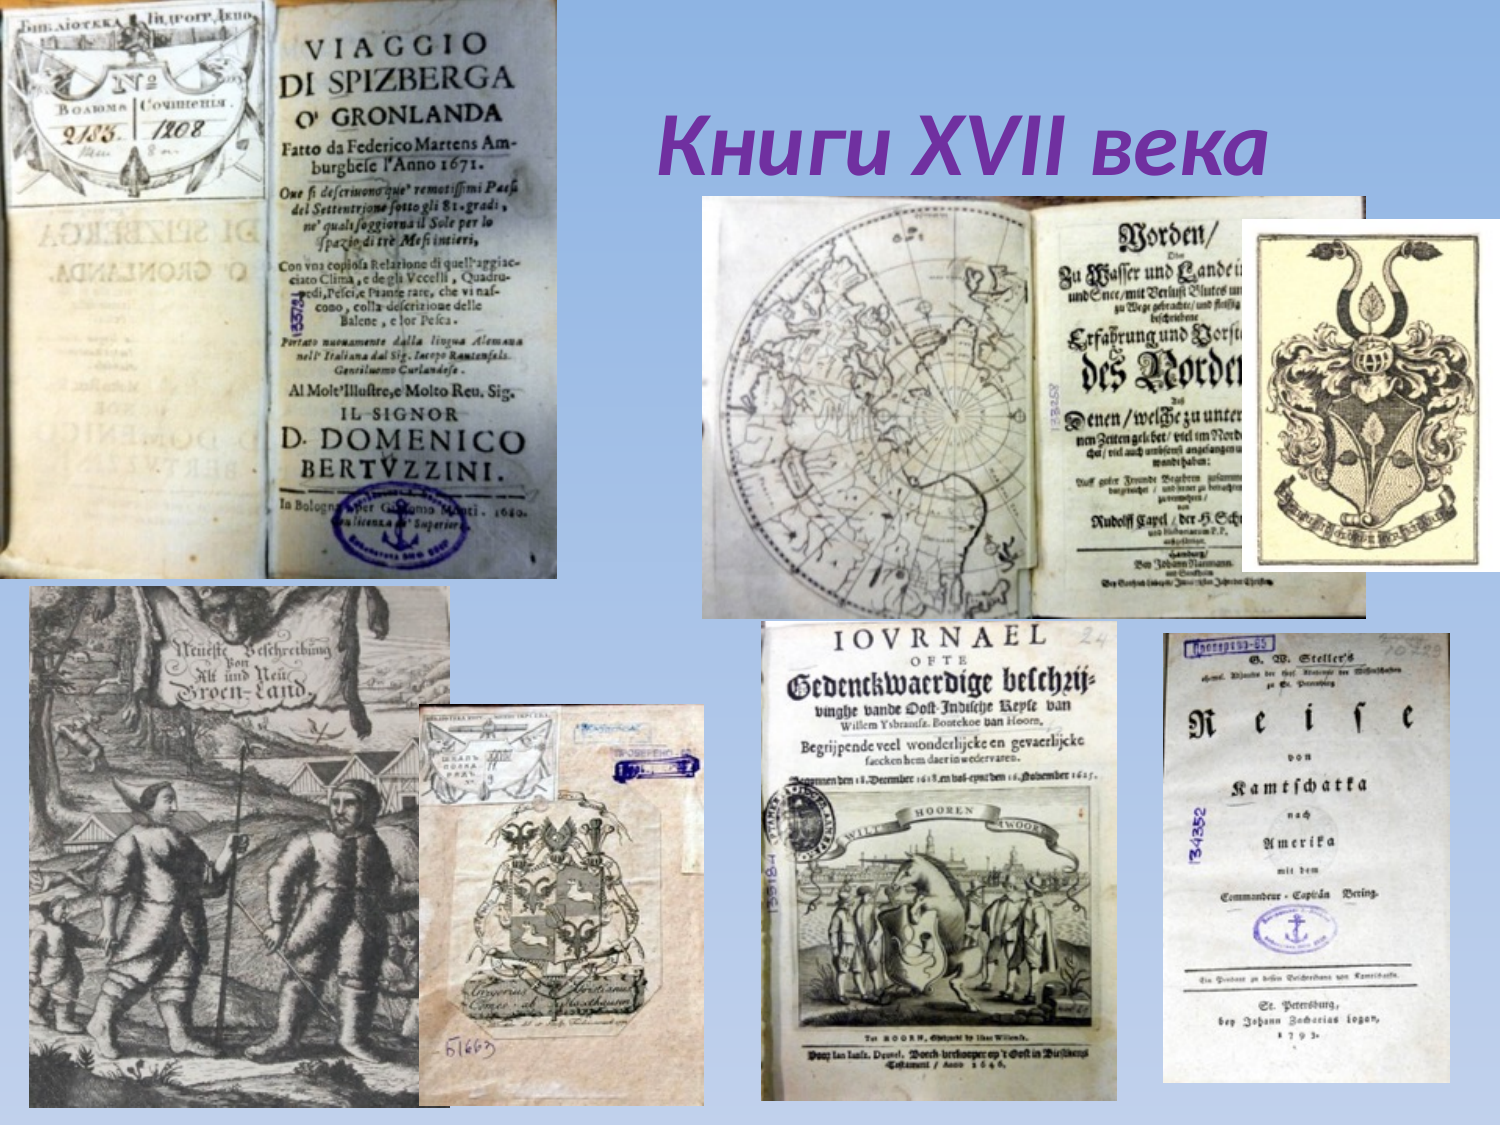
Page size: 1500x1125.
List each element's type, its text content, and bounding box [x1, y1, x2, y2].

picture [29, 585, 704, 1109]
title Книги XVII века [562, 45, 1425, 233]
picture [1242, 219, 1500, 573]
picture [1163, 633, 1451, 1083]
picture [761, 621, 1117, 1101]
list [0, 0, 558, 580]
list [702, 195, 1366, 619]
